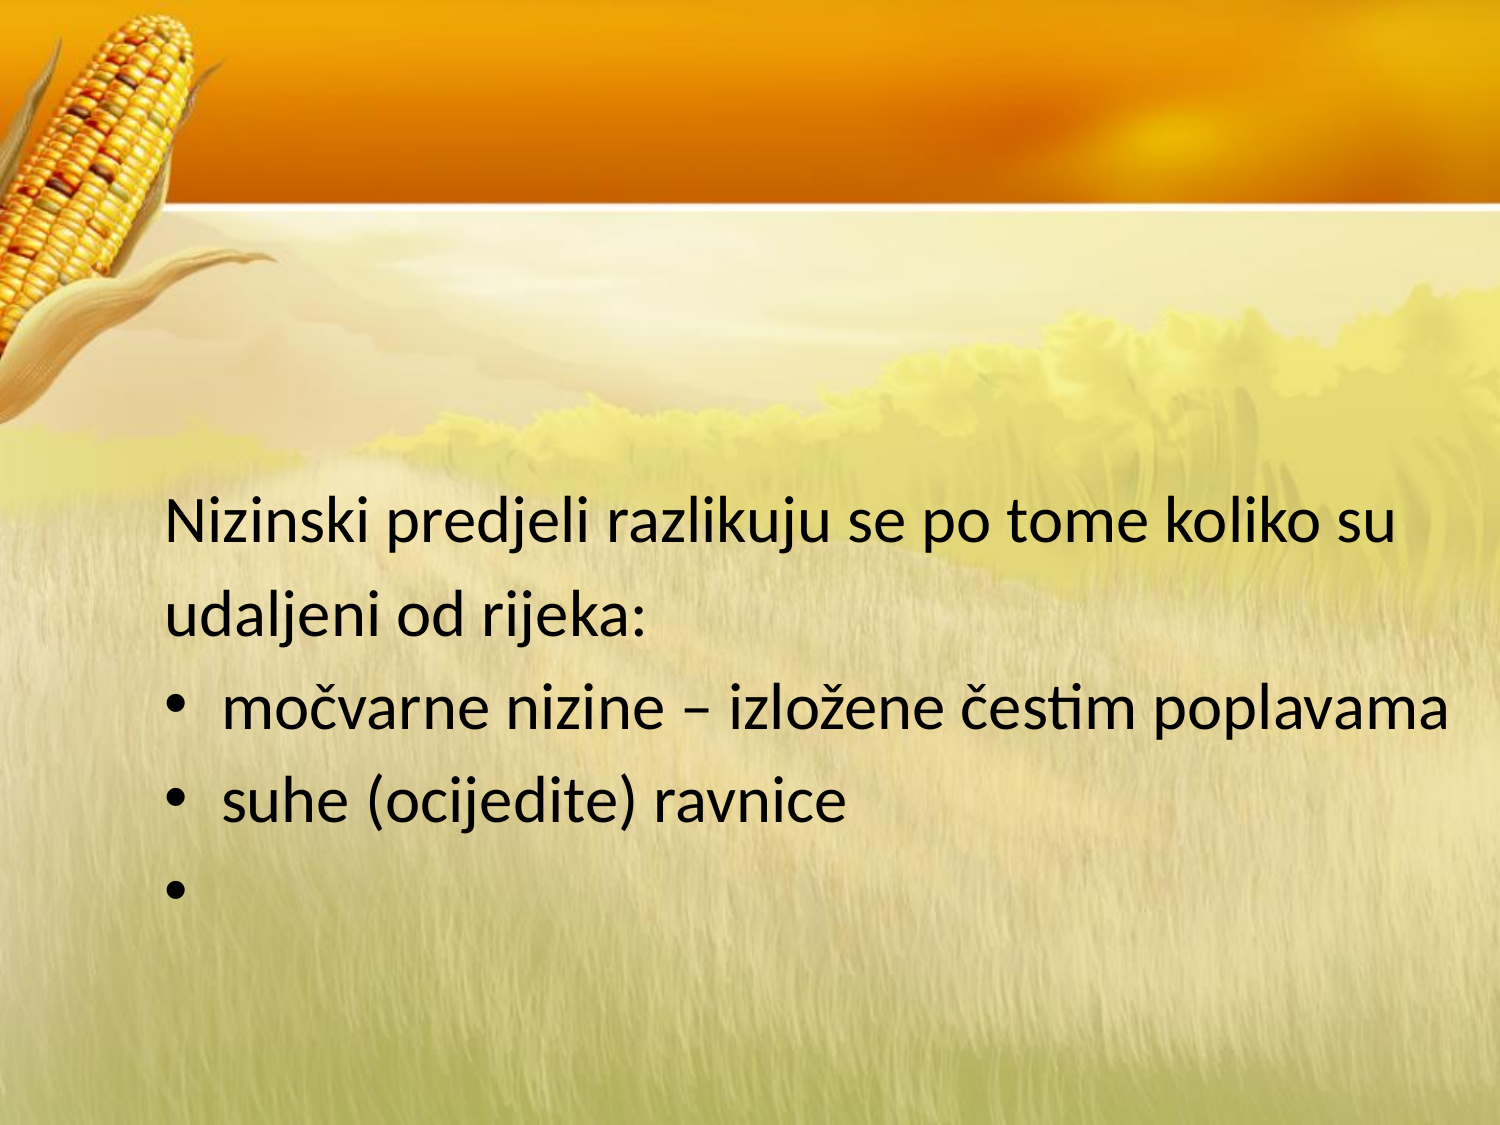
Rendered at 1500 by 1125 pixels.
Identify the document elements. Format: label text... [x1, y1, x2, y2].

picture [0, 0, 1500, 1125]
text_box Nizinski predjeli razlikuju se po tome koliko su udaljeni od rijeka: močvarne nizine – izložene čestim poplavama suhe (ocijedite) ravnice [150, 468, 1500, 1125]
